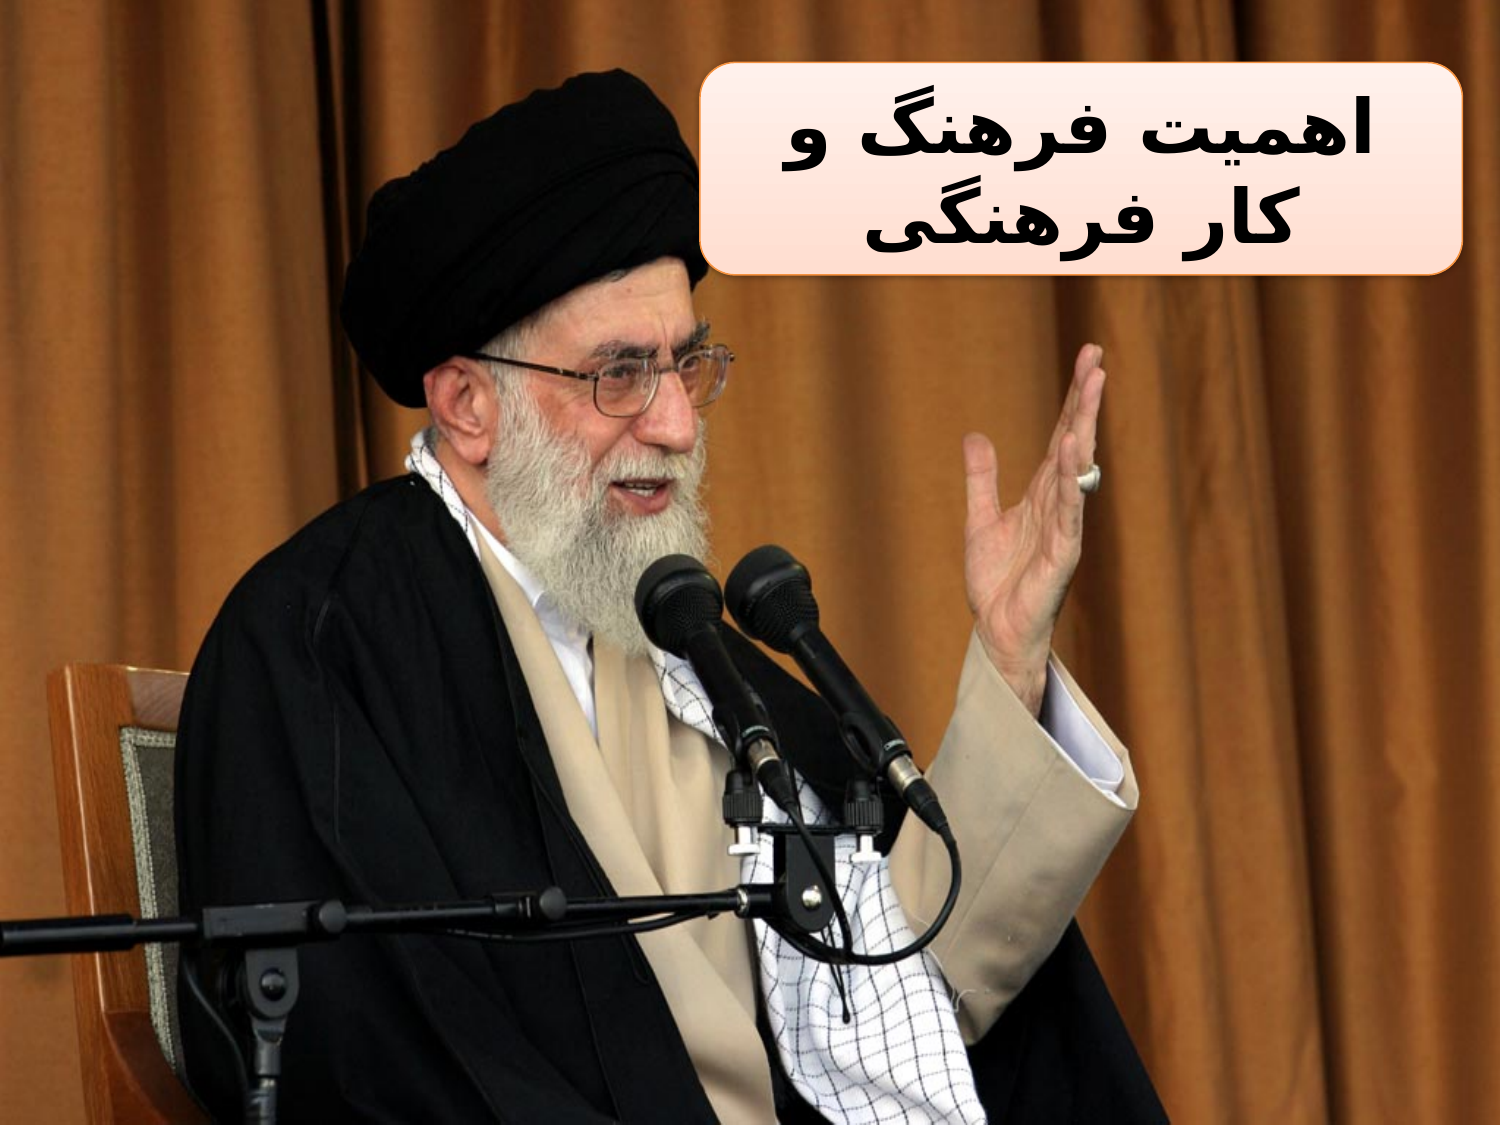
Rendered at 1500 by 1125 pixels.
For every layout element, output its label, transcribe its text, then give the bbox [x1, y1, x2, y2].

picture [0, 0, 1500, 1125]
text_box اهمیت فرهنگ و کار فرهنگی [699, 61, 1464, 276]
